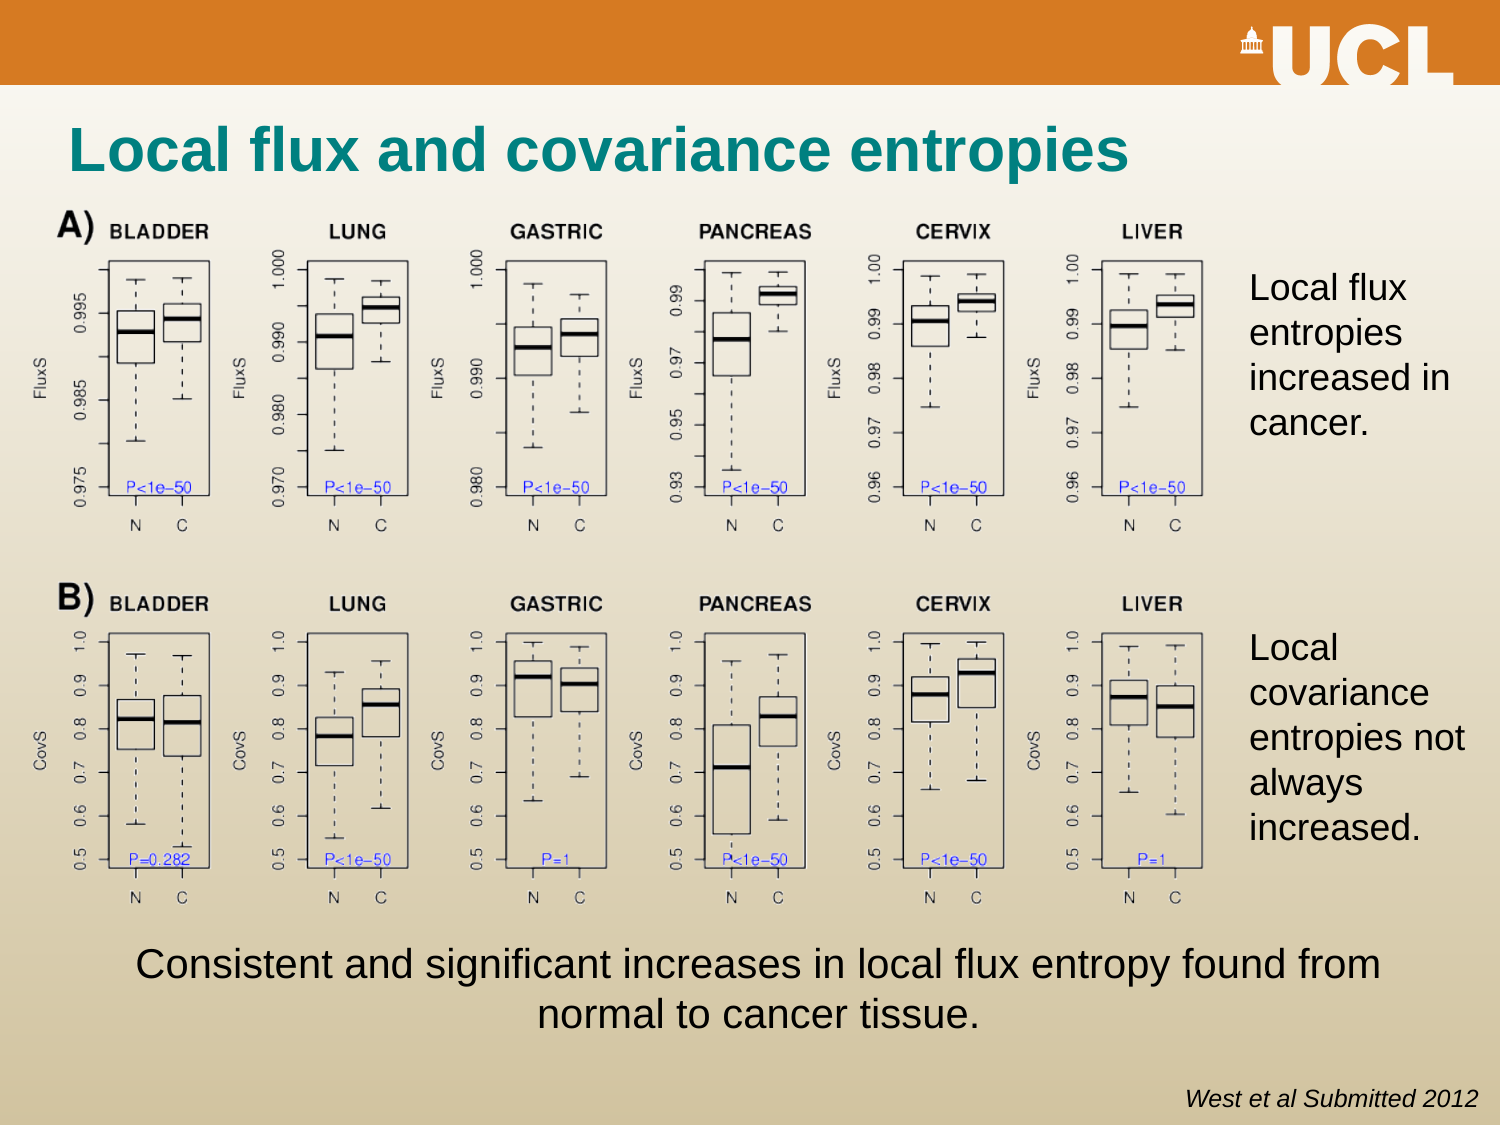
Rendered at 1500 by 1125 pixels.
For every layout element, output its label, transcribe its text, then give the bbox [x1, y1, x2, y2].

picture [17, 196, 1217, 918]
list Consistent and significant increases in local flux entropy found from normal to cancer tissue. [62, 928, 1456, 1106]
picture [0, 0, 1500, 85]
text_box West et al Submitted 2012 [1169, 1074, 1495, 1120]
text_box Local flux entropies increased in cancer. Local covariance entropies not always increased. [1234, 255, 1500, 856]
title Local flux and covariance entropies [54, 101, 1447, 193]
